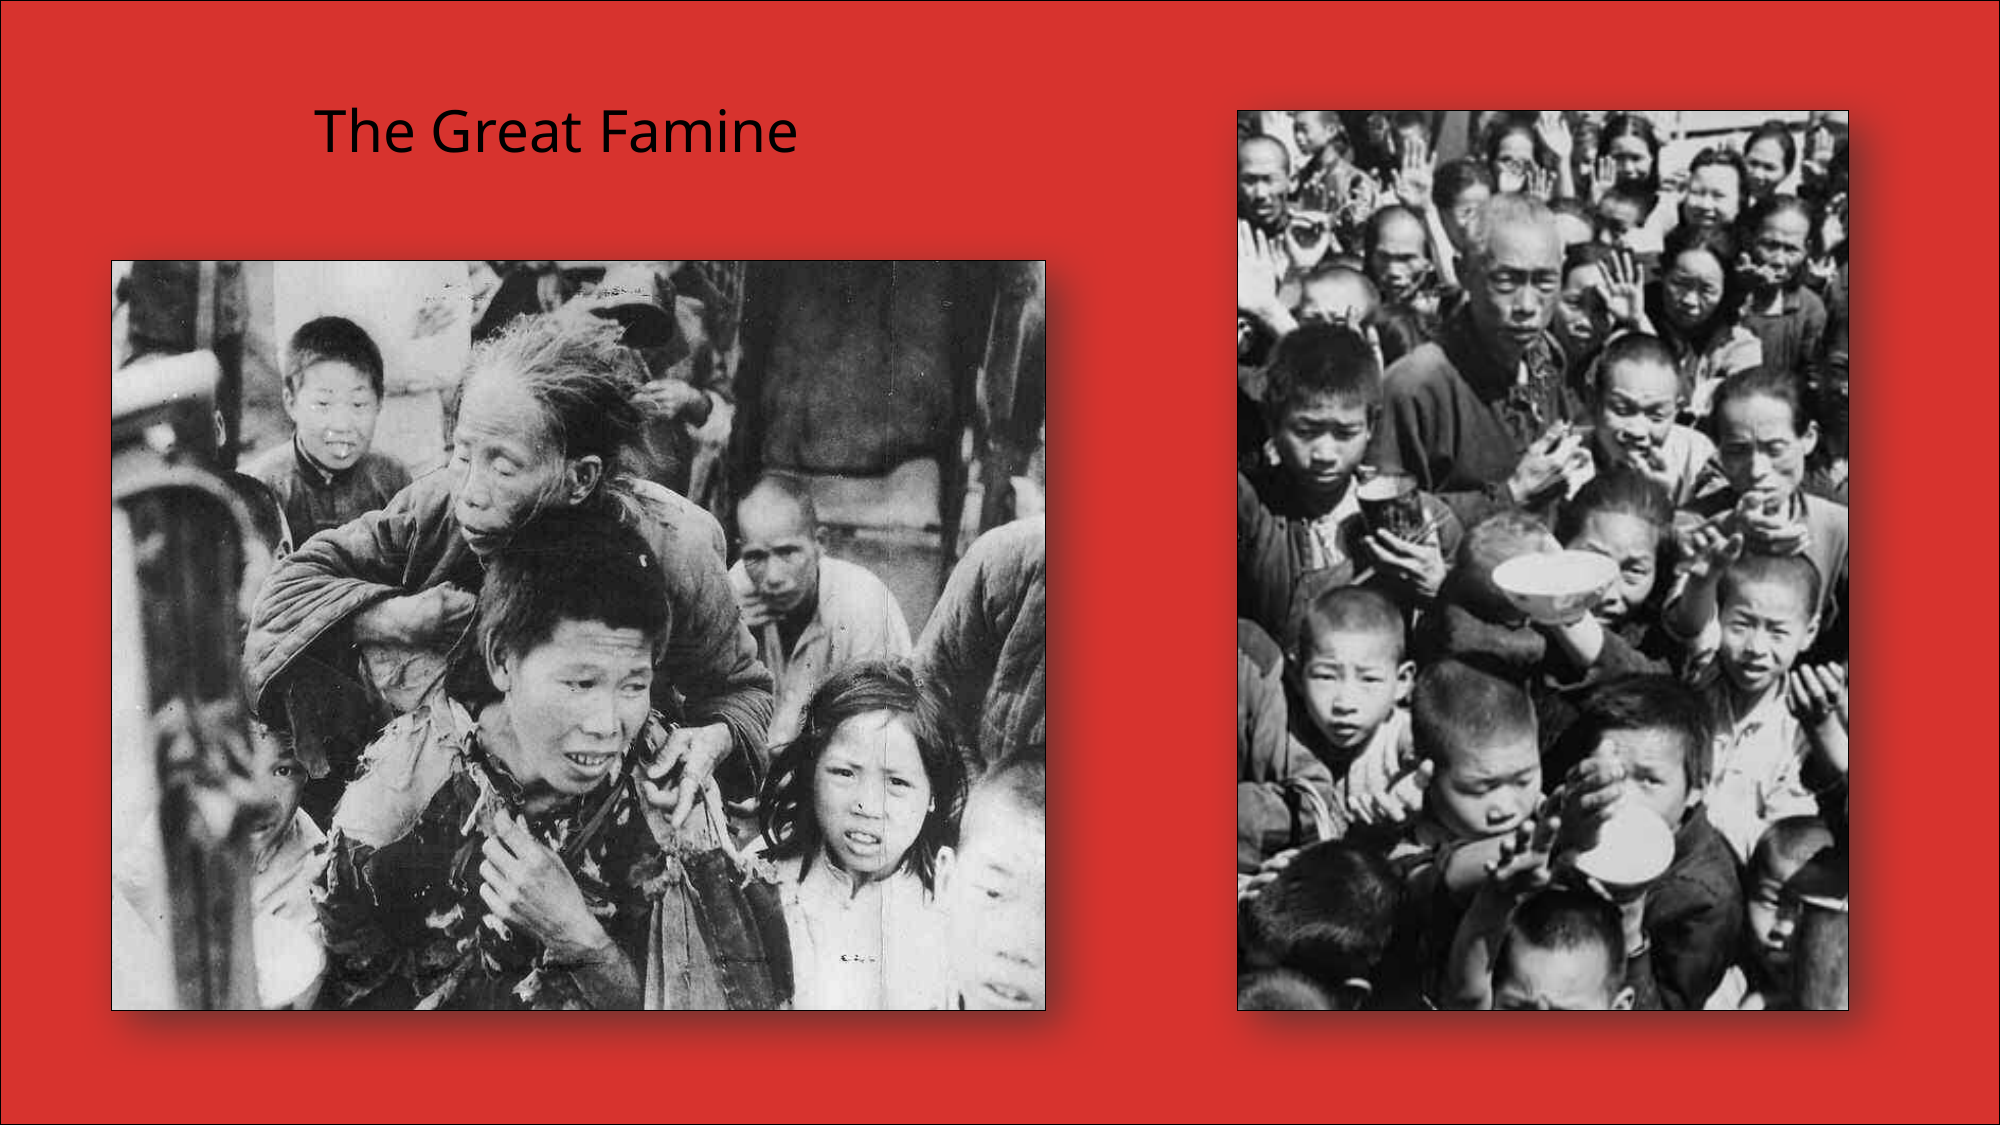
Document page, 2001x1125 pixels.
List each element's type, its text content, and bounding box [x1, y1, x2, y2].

text_box [0, 0, 2000, 1125]
picture [111, 260, 1046, 1011]
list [1237, 110, 1849, 1011]
text_box The Great Famine [68, 87, 1046, 172]
